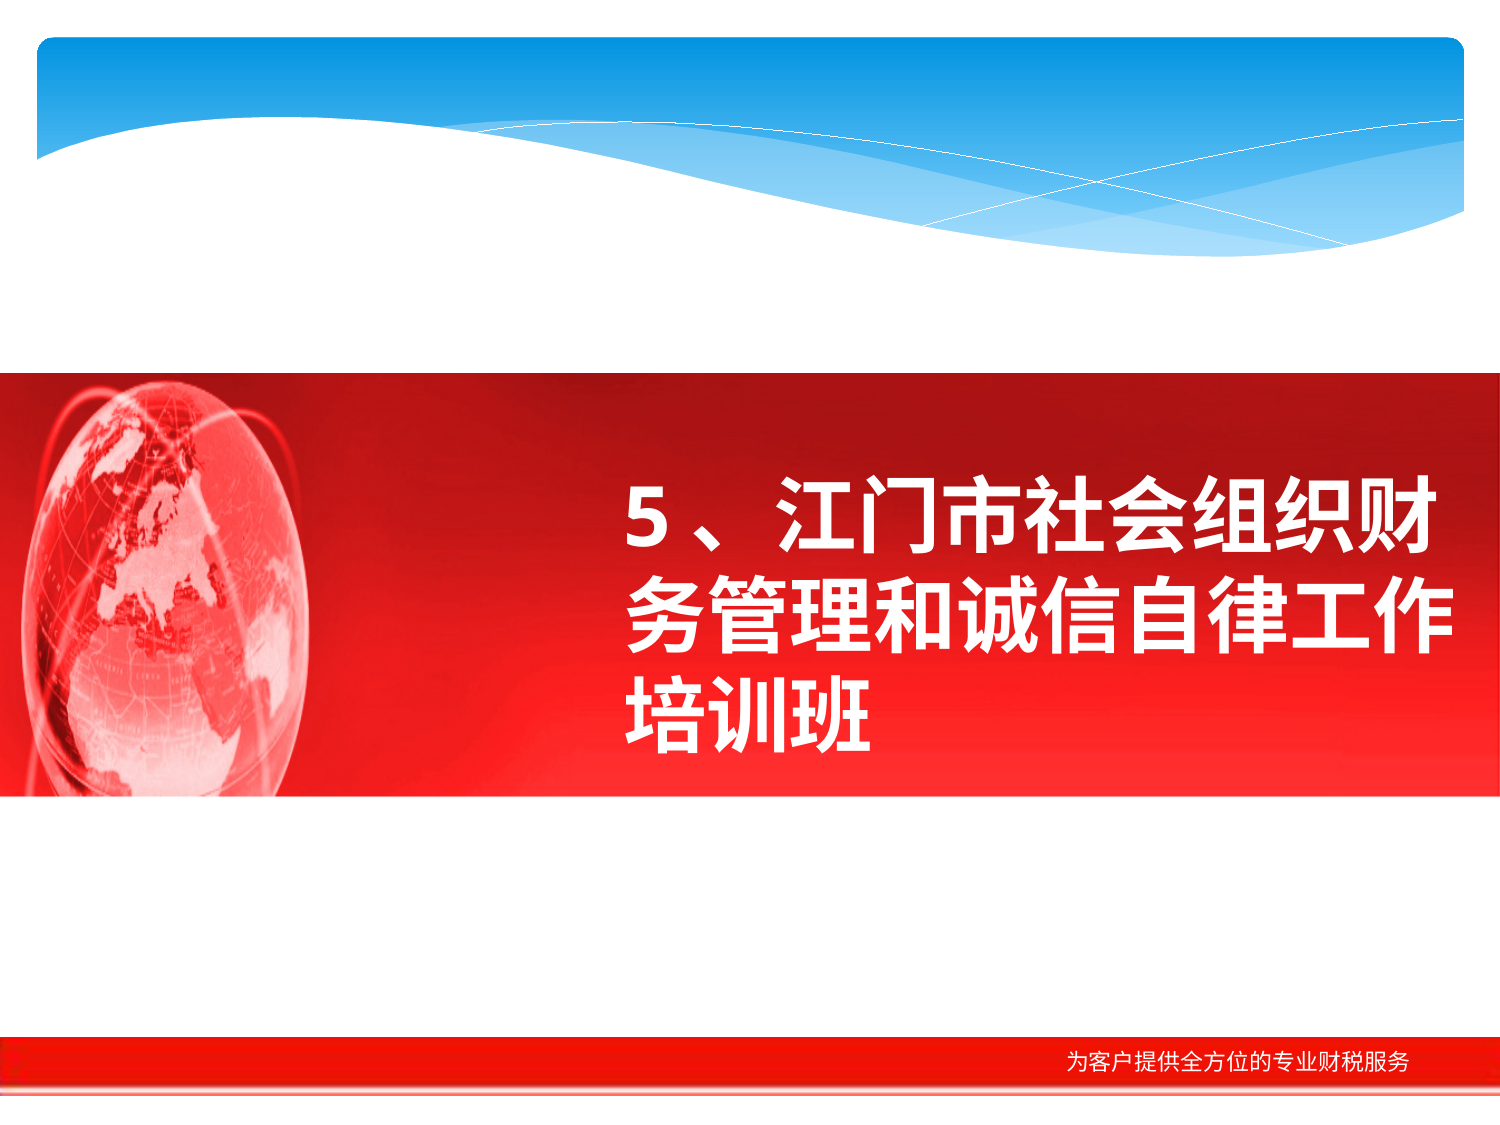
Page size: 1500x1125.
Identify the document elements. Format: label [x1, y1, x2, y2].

picture [0, 373, 1500, 799]
picture [0, 1036, 1500, 1096]
